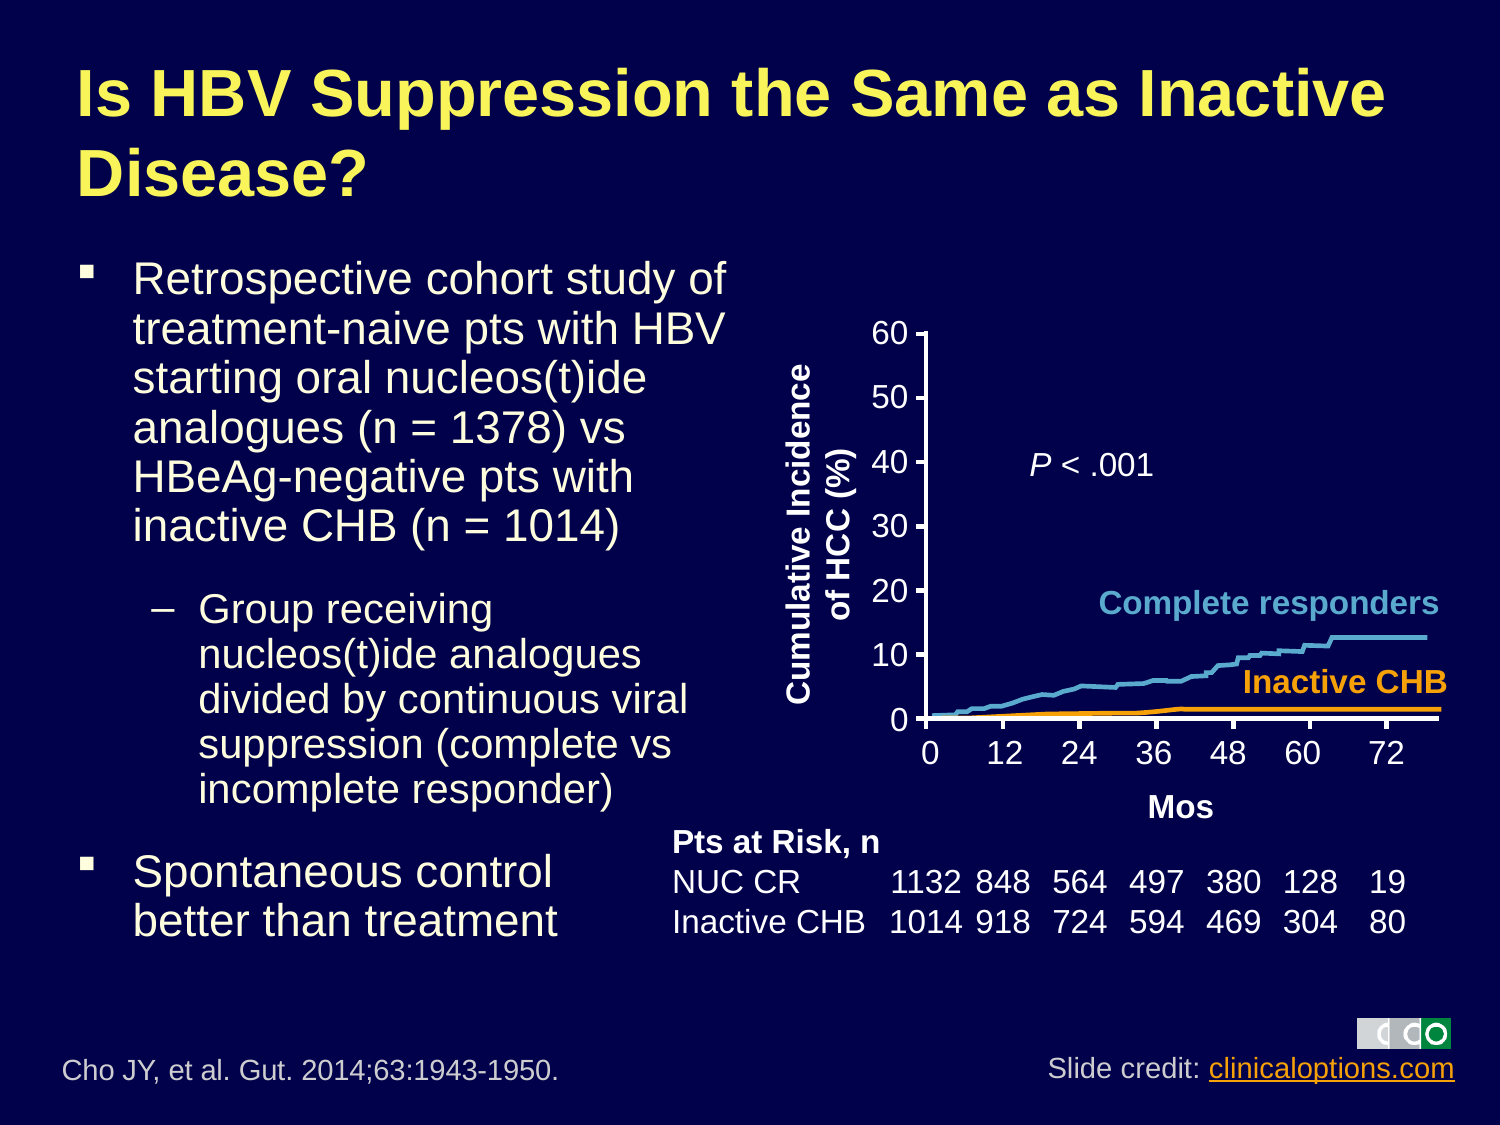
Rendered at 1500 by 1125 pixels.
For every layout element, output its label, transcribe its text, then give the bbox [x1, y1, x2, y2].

text_box Complete responders [1083, 574, 1455, 629]
text_box 19 80 [1323, 853, 1452, 948]
text_box 20 [856, 561, 921, 617]
text_box Cumulative Incidence of HCC (%) [768, 335, 864, 735]
text_box 72 [1353, 727, 1421, 779]
text_box 30 [856, 497, 921, 552]
text_box 1132 1014 [862, 853, 939, 948]
text_box 848 918 [939, 853, 1016, 948]
title Is HBV Suppression the Same as Inactive Disease? [61, 39, 1447, 220]
text_box 0 [906, 723, 955, 779]
text_box 128 304 [1247, 853, 1323, 948]
text_box 12 [971, 727, 1039, 779]
text_box 48 [1194, 727, 1262, 779]
text_box Mos [922, 777, 1440, 833]
text_box 380 469 [1170, 853, 1247, 948]
text_box 60 [856, 303, 924, 359]
list Retrospective cohort study of treatment-naive pts with HBV starting oral nucleos(t)ide analogues (n = 1378) vs HBeAg-negative pts with inactive CHB (n = 1014) Group receiving nucleos(t)ide analogues divided by continuous viral suppression (complete vs incomplete responder) Spontaneous control better than treatment [61, 247, 743, 1016]
text_box 60 [1269, 727, 1337, 779]
text_box 10 [856, 626, 921, 681]
text_box Pts at Risk, n NUC CR Inactive CHB [657, 812, 927, 948]
text_box P < .001 [1014, 435, 1170, 491]
text_box Inactive CHB [1433, 653, 1463, 708]
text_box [931, 637, 1428, 716]
text_box 497 594 [1093, 853, 1170, 948]
text_box 40 [856, 432, 921, 488]
text_box 0 [874, 690, 921, 746]
text_box 564 724 [1016, 853, 1093, 948]
text_box 36 [1120, 727, 1188, 779]
text_box Cho JY, et al. Gut. 2014;63:1943-1950. [46, 1043, 1014, 1094]
text_box 24 [1045, 727, 1113, 779]
text_box 50 [856, 368, 921, 423]
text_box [1031, 1018, 1471, 1093]
